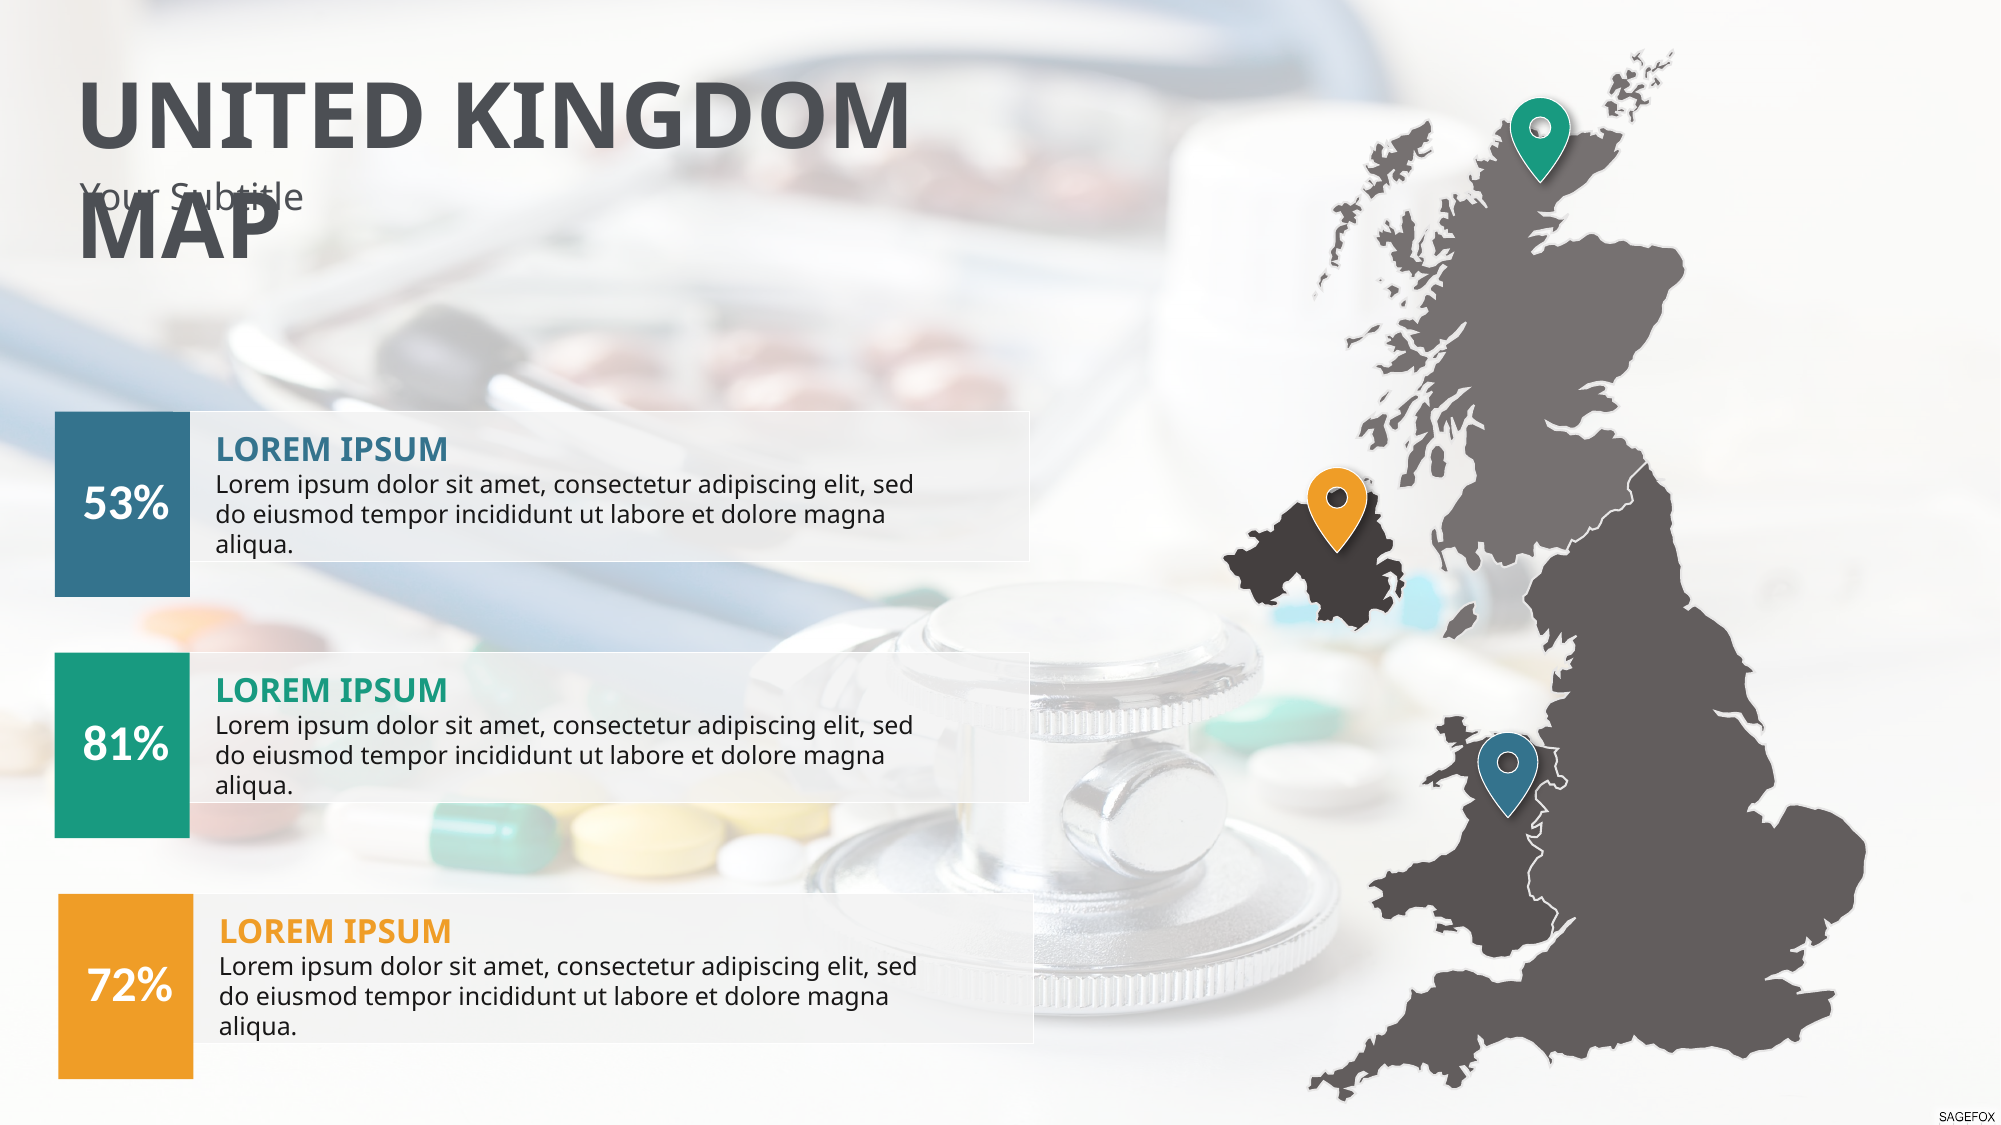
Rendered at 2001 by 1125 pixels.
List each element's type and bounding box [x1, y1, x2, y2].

picture [1936, 1111, 1997, 1125]
text_box [54, 411, 1030, 597]
text_box [1221, 49, 1867, 1103]
text_box [54, 652, 1030, 839]
text_box [60, 49, 1036, 227]
text_box [58, 893, 1034, 1080]
